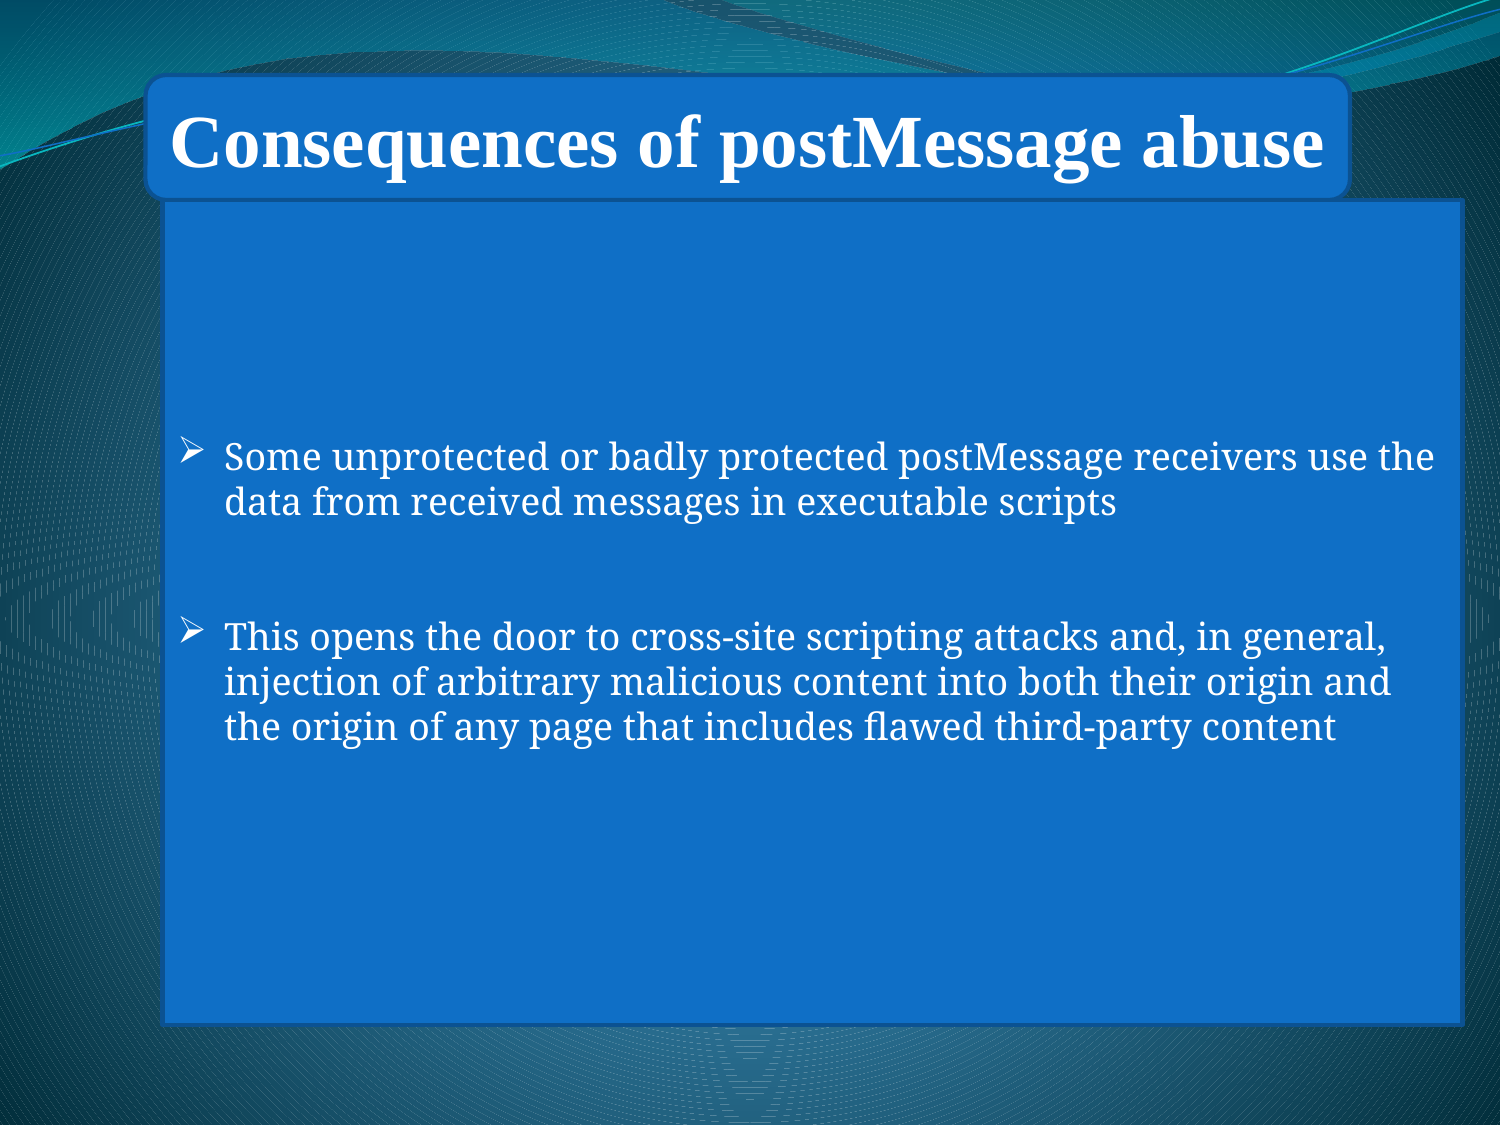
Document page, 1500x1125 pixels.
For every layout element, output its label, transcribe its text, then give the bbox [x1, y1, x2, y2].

text_box Some unprotected or badly protected postMessage receivers use the data from received messages in executable scripts This opens the door to cross-site scripting attacks and, in general, injection of arbitrary malicious content into both their origin and the origin of any page that includes ﬂawed third-party content [160, 198, 1465, 1027]
text_box Consequences of postMessage abuse [143, 72, 1353, 202]
